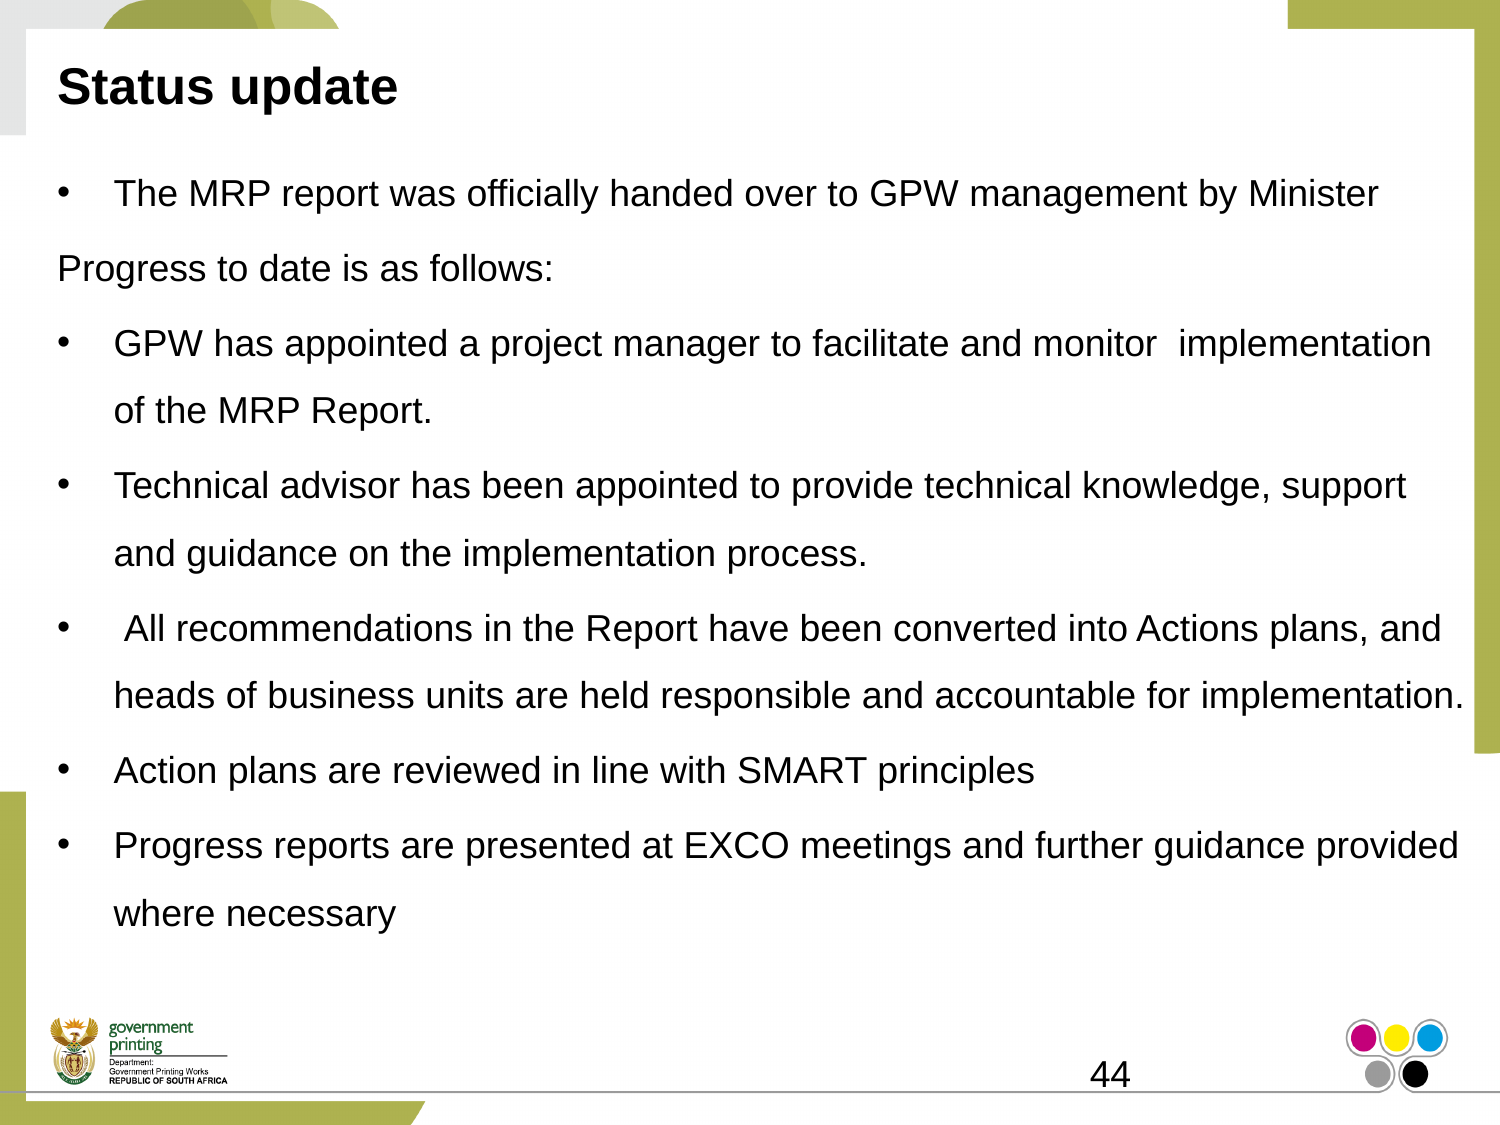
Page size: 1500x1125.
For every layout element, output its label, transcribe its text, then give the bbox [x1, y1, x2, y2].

title Status update [42, 45, 1469, 138]
slide_number 44 [1074, 1042, 1425, 1103]
picture [0, 0, 1500, 1125]
list The MRP report was officially handed over to GPW management by Minister Progress to date is as follows: GPW has appointed a project manager to facilitate and monitor implementation of the MRP Report. Technical advisor has been appointed to provide technical knowledge, support and guidance on the implementation process. All recommendations in the Report have been converted into Actions plans, and heads of business units are held responsible and accountable for implementation. Action plans are reviewed in line with SMART principles Progress reports are presented at EXCO meetings and further guidance provided where necessary [42, 138, 1481, 1025]
